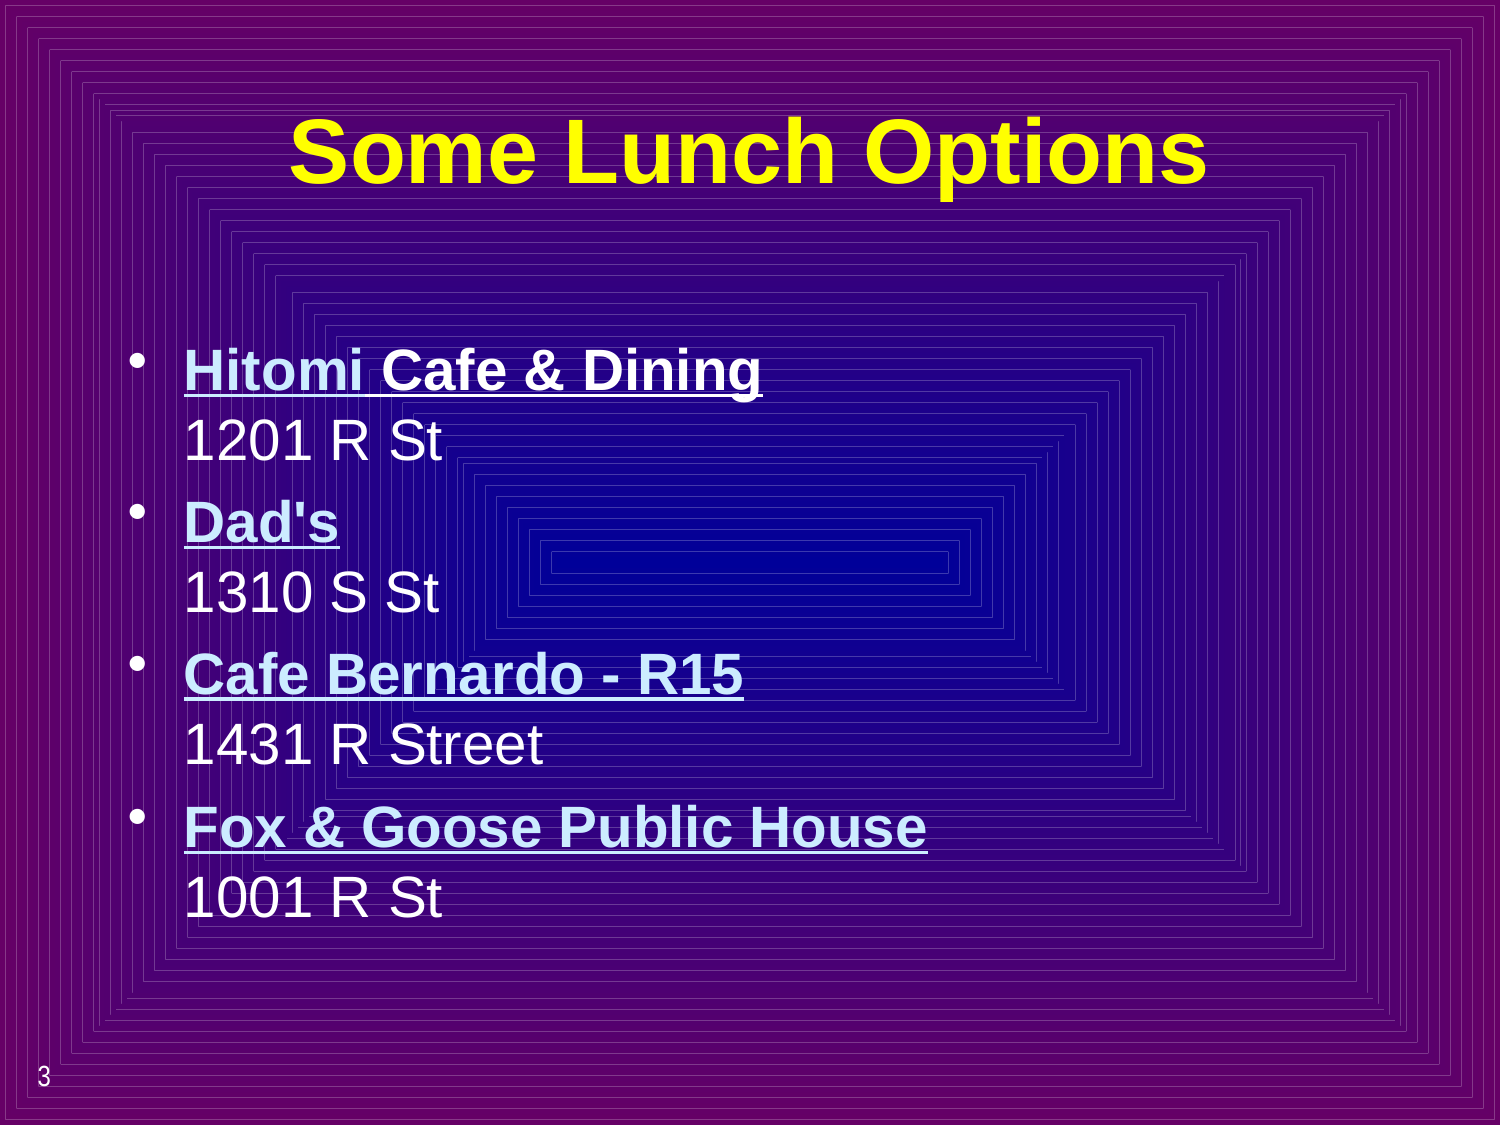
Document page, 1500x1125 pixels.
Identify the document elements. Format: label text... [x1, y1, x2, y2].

list Hitomi Cafe & Dining 1201 R St Dad's 1310 S St Cafe Bernardo - R15 1431 R Street Fox & Goose Public House 1001 R St [112, 324, 1388, 1001]
slide_number 3 [22, 1049, 336, 1125]
title Some Lunch Options [112, 52, 1388, 241]
